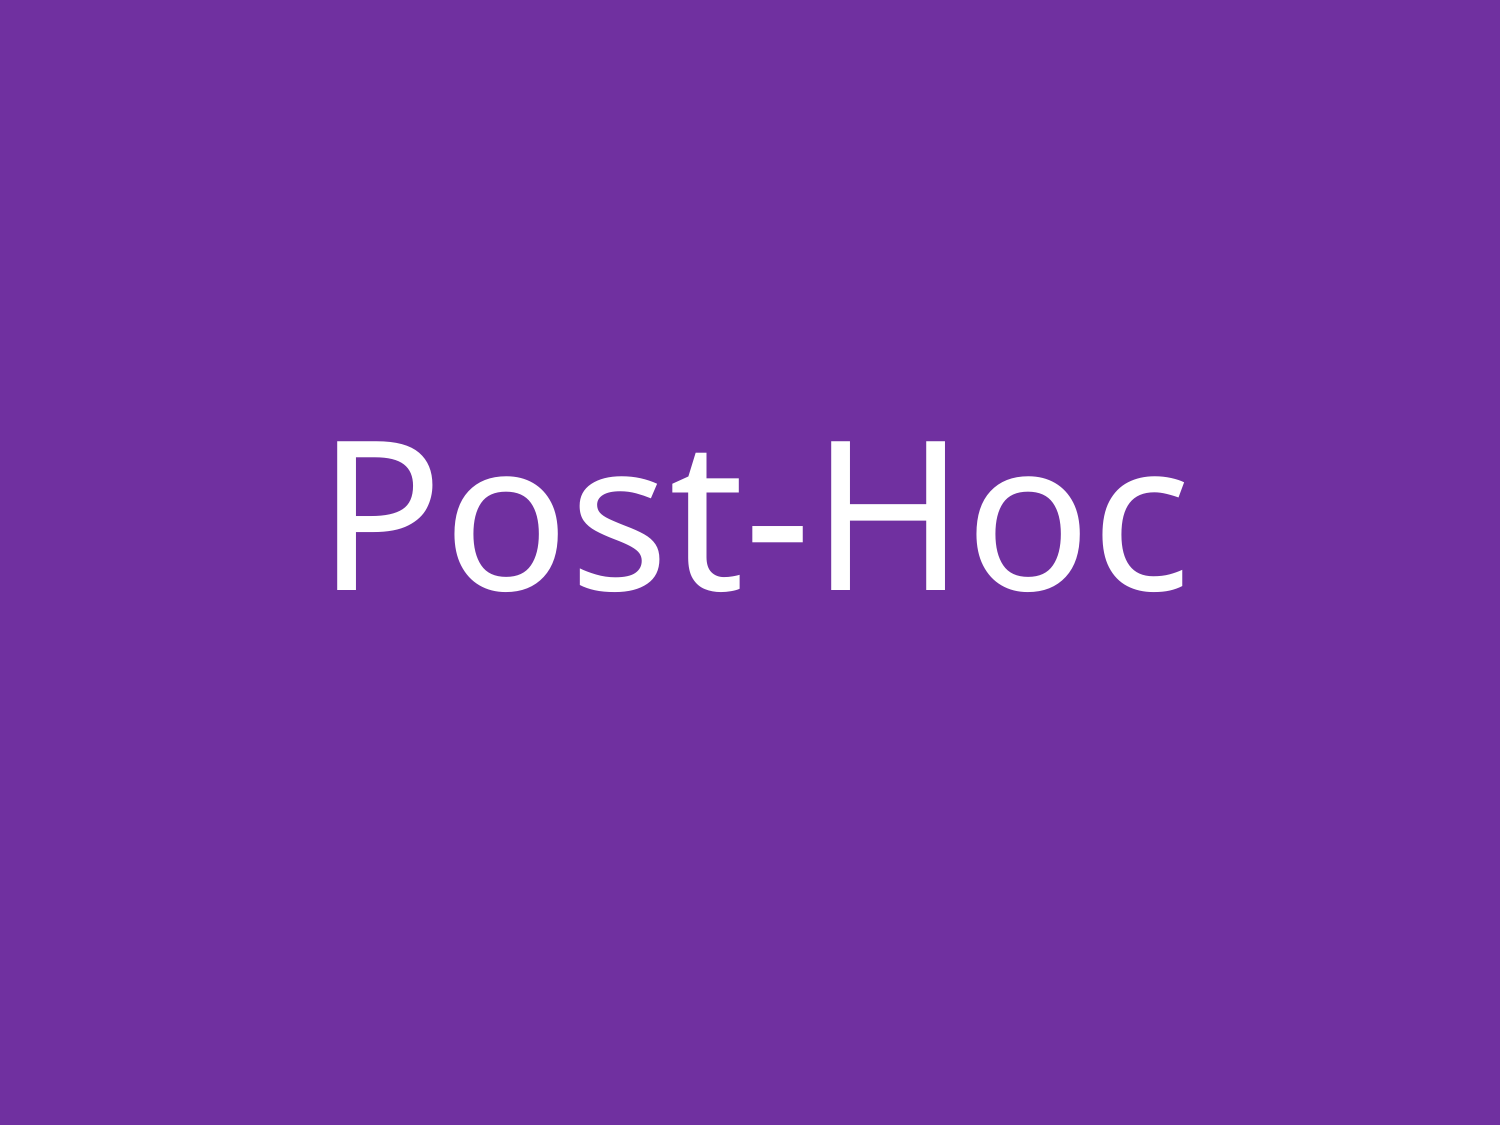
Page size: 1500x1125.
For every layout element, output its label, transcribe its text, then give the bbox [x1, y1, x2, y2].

title Post-Hoc [117, 386, 1393, 628]
